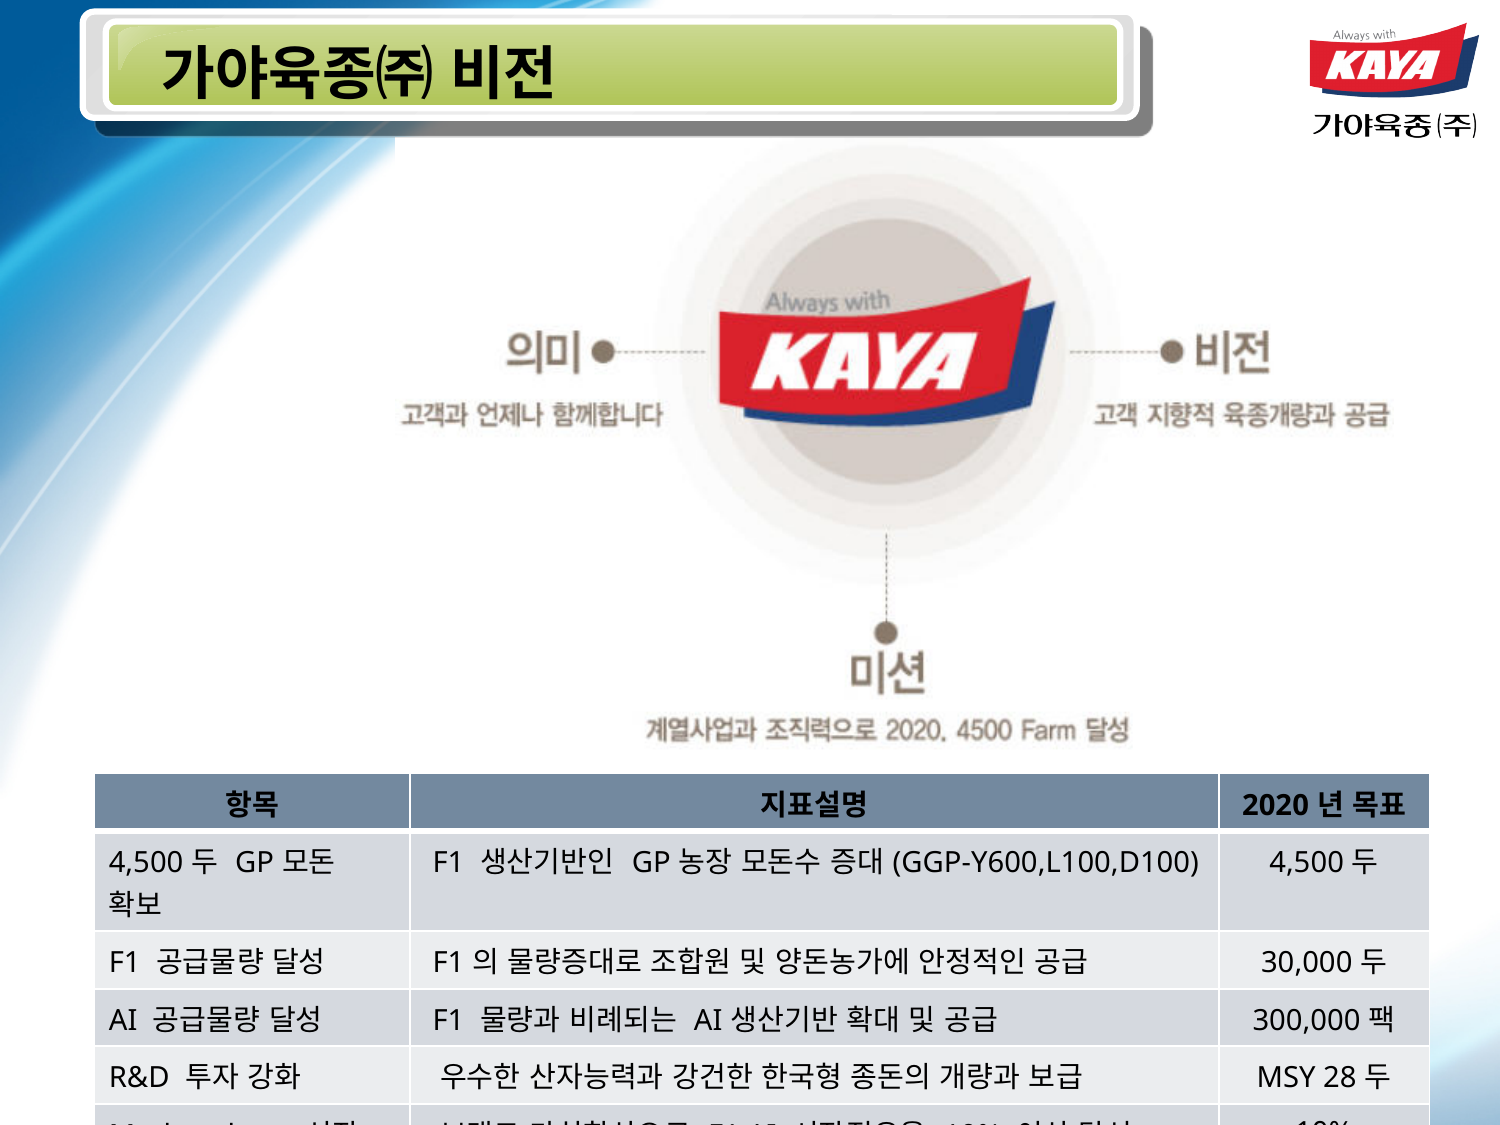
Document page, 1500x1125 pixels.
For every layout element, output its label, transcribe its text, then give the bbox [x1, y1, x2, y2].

table_cell MSY 28두 [1220, 1047, 1429, 1103]
table_header 지표설명 [411, 774, 1218, 828]
table_cell 300,000팩 [1220, 990, 1429, 1045]
table_header 항목 [95, 774, 409, 828]
table_cell F1의 물량증대로 조합원 및 양돈농가에 안정적인 공급 [411, 932, 1218, 988]
table_cell 10% [1220, 1105, 1429, 1125]
table_cell 30,000두 [1220, 932, 1429, 988]
table_cell 브랜드 가치향상으로 F1,AI 시장점유율 10% 이상 달성 [411, 1105, 1218, 1125]
picture [0, 0, 1500, 1125]
table_cell F1 공급물량 달성 [95, 932, 409, 988]
table_cell F1 생산기반인 GP농장 모돈수 증대(GGP-Y600,L100,D100) [411, 834, 1218, 930]
table_cell 4,500두 GP모돈 확보 [95, 834, 409, 930]
table_cell AI 공급물량 달성 [95, 990, 409, 1045]
table_cell F1 물량과 비례되는 AI생산기반 확대 및 공급 [411, 990, 1218, 1045]
table_header 2020년 목표 [1220, 774, 1429, 828]
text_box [82, 11, 1137, 119]
table_cell R&D 투자 강화 [95, 1047, 409, 1103]
table_cell 4,500두 [1220, 834, 1429, 930]
table_cell 우수한 산자능력과 강건한 한국형 종돈의 개량과 보급 [411, 1047, 1218, 1103]
table_cell Market share 신장 [95, 1105, 409, 1125]
